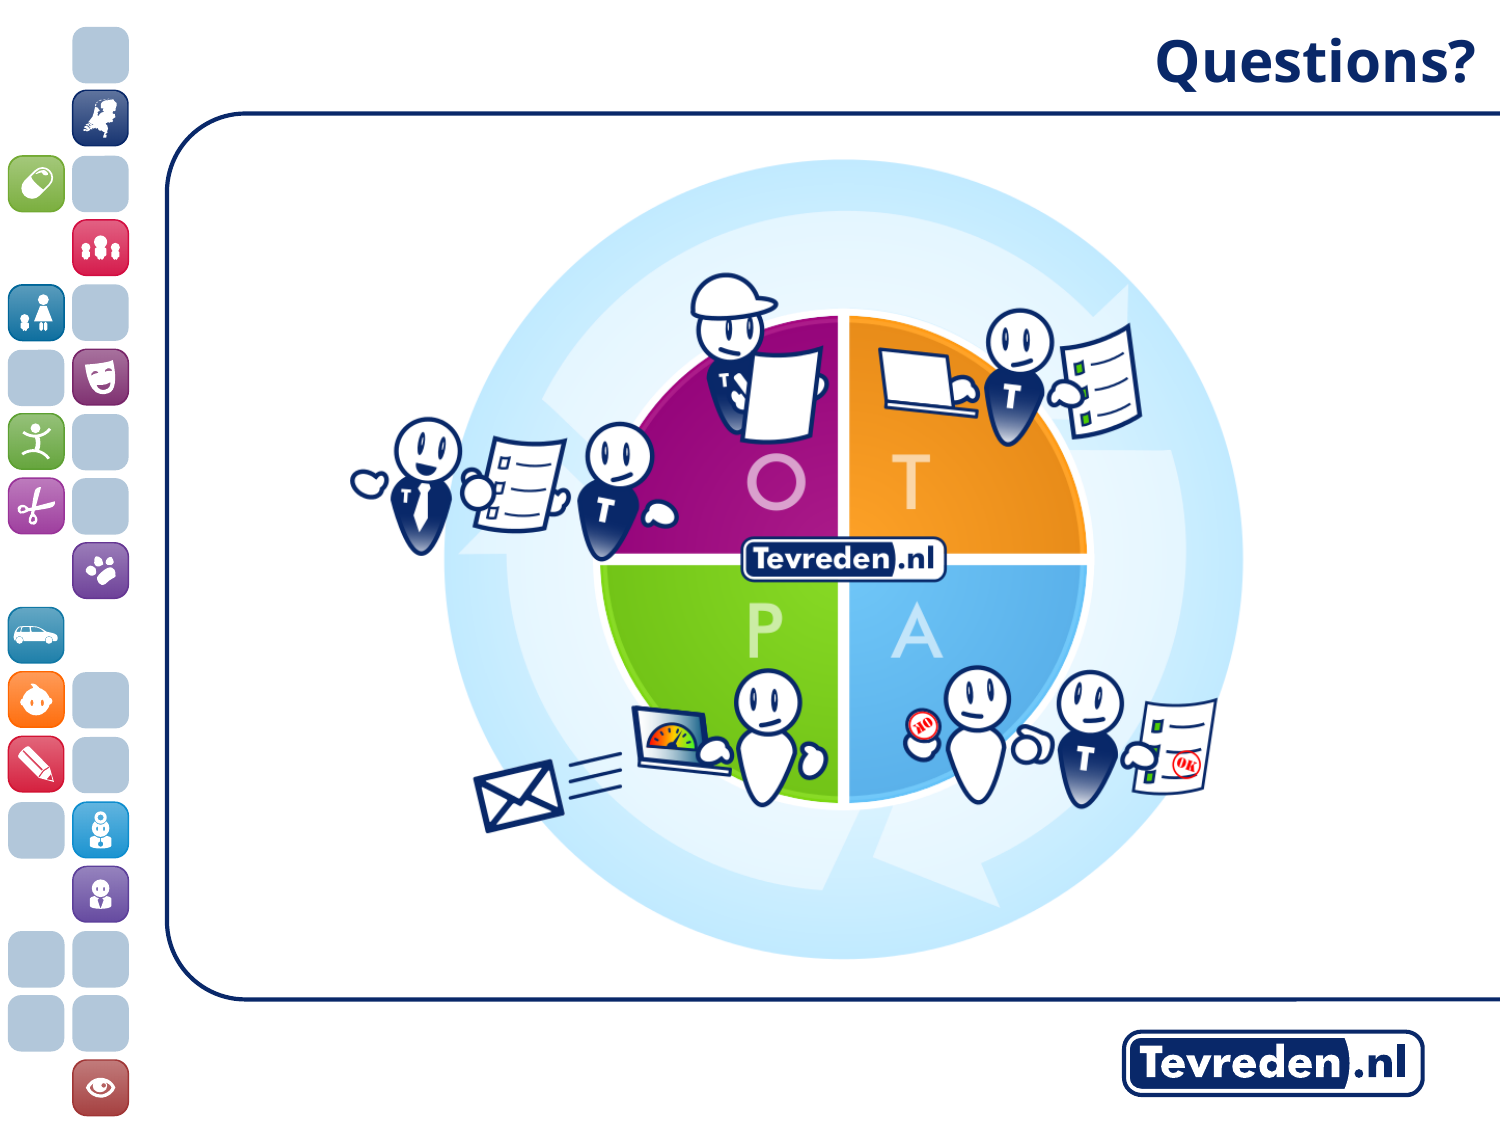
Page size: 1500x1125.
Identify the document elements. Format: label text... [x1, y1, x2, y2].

text_box Questions? [212, 5, 1492, 113]
picture [237, 130, 1451, 988]
text_box [203, 1, 1483, 109]
